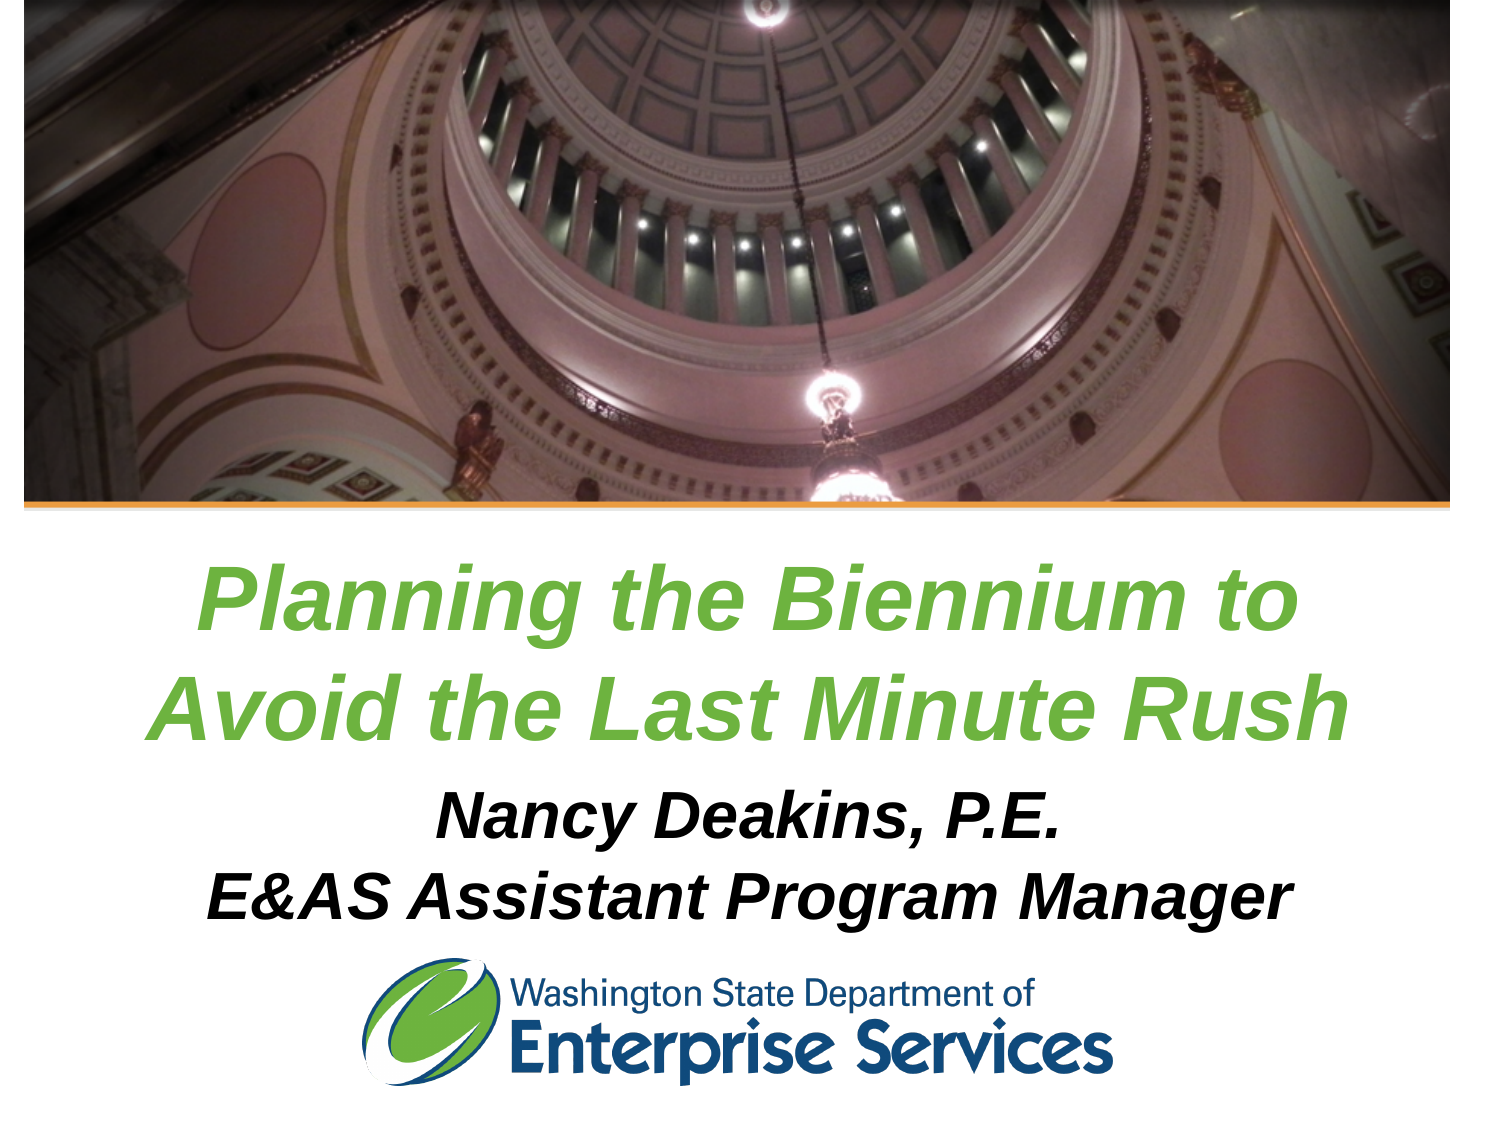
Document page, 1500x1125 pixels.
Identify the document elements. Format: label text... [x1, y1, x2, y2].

subtitle Planning the Biennium to Avoid the Last Minute Rush Nancy Deakins, P.E. E&AS Assistant Program Manager [93, 531, 1406, 957]
picture [24, 0, 1451, 511]
picture [361, 958, 1114, 1086]
text_box [274, 575, 1325, 913]
